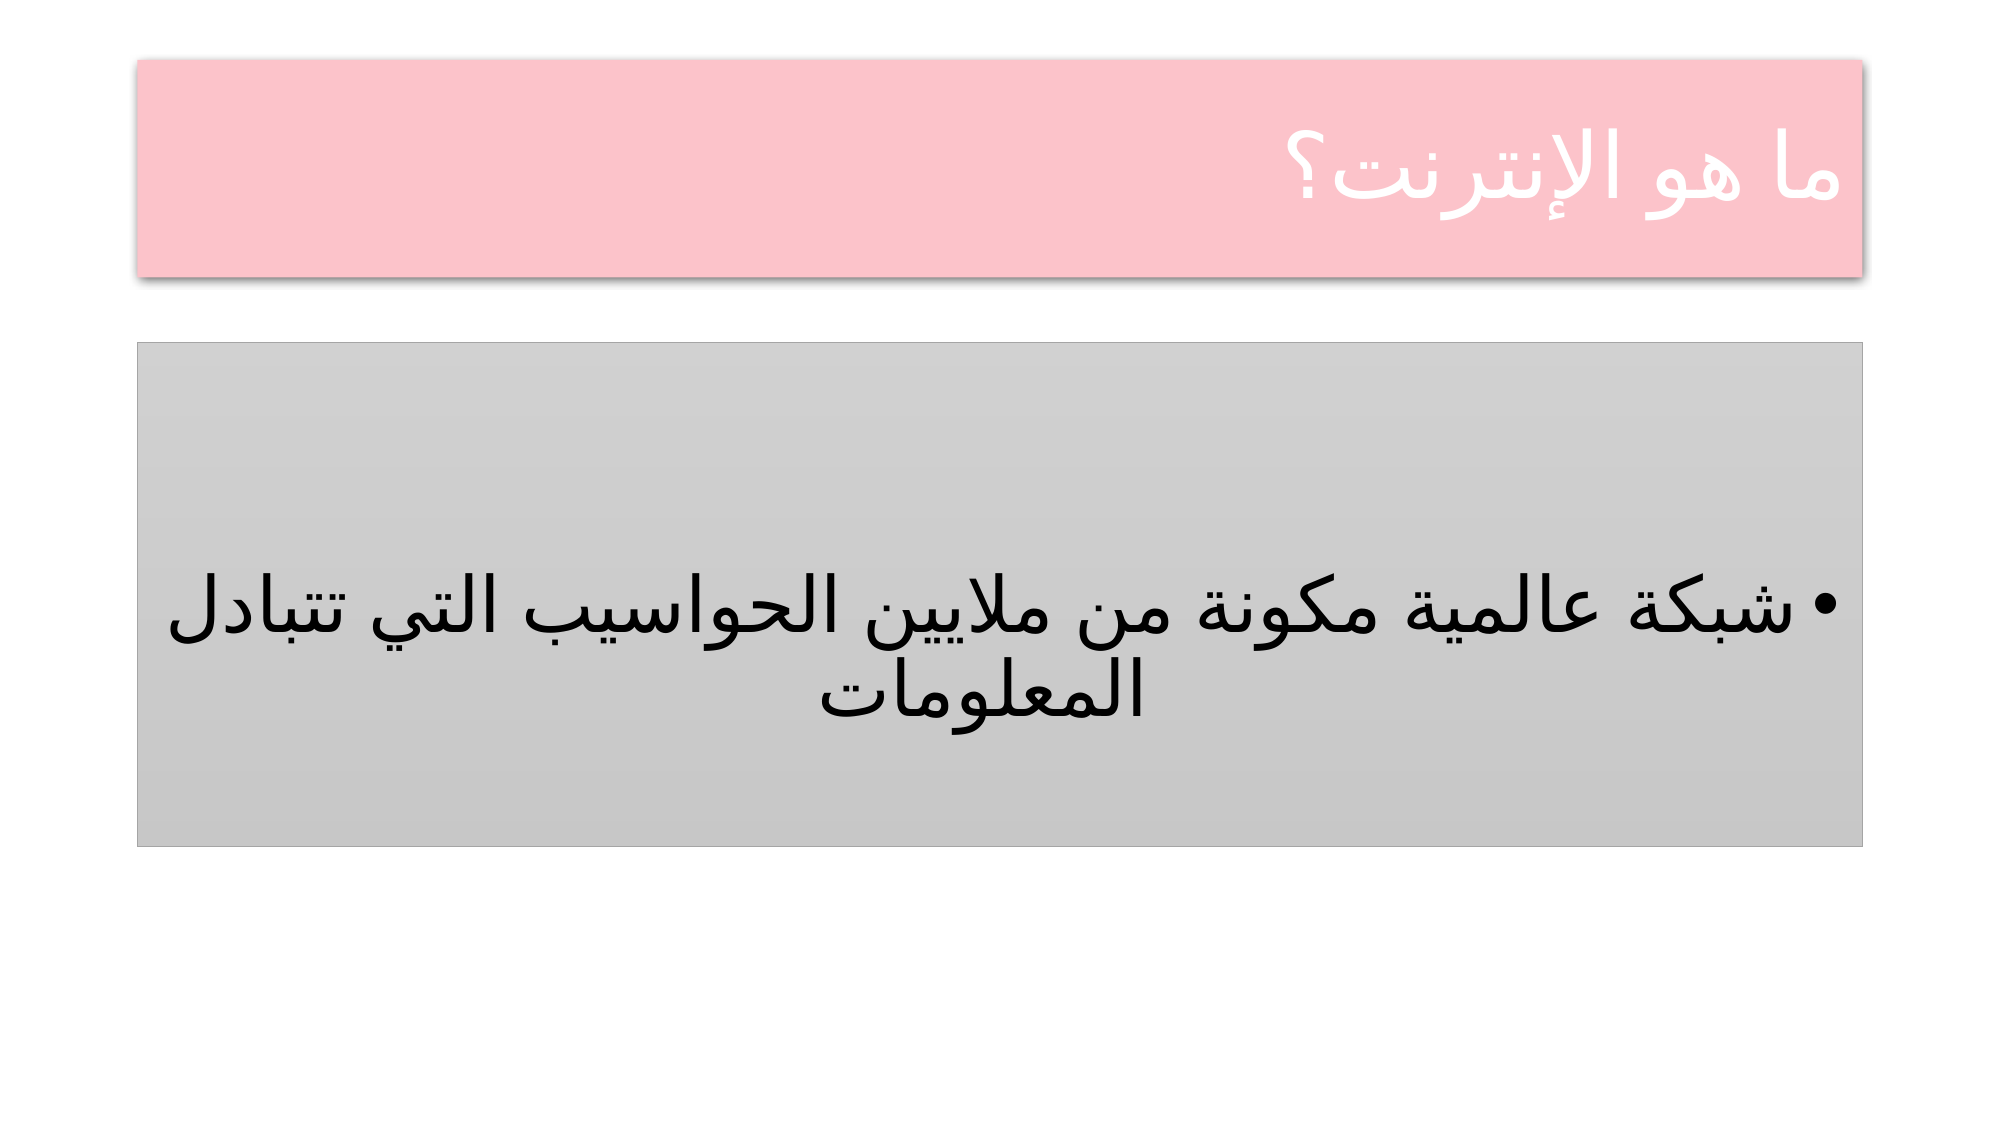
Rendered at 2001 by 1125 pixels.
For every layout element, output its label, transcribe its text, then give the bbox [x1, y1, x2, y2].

list شبكة عالمية مكونة من ملايين الحواسيب التي تتبادل المعلومات [137, 342, 1863, 847]
title ما هو الإنترنت؟ [137, 59, 1863, 278]
